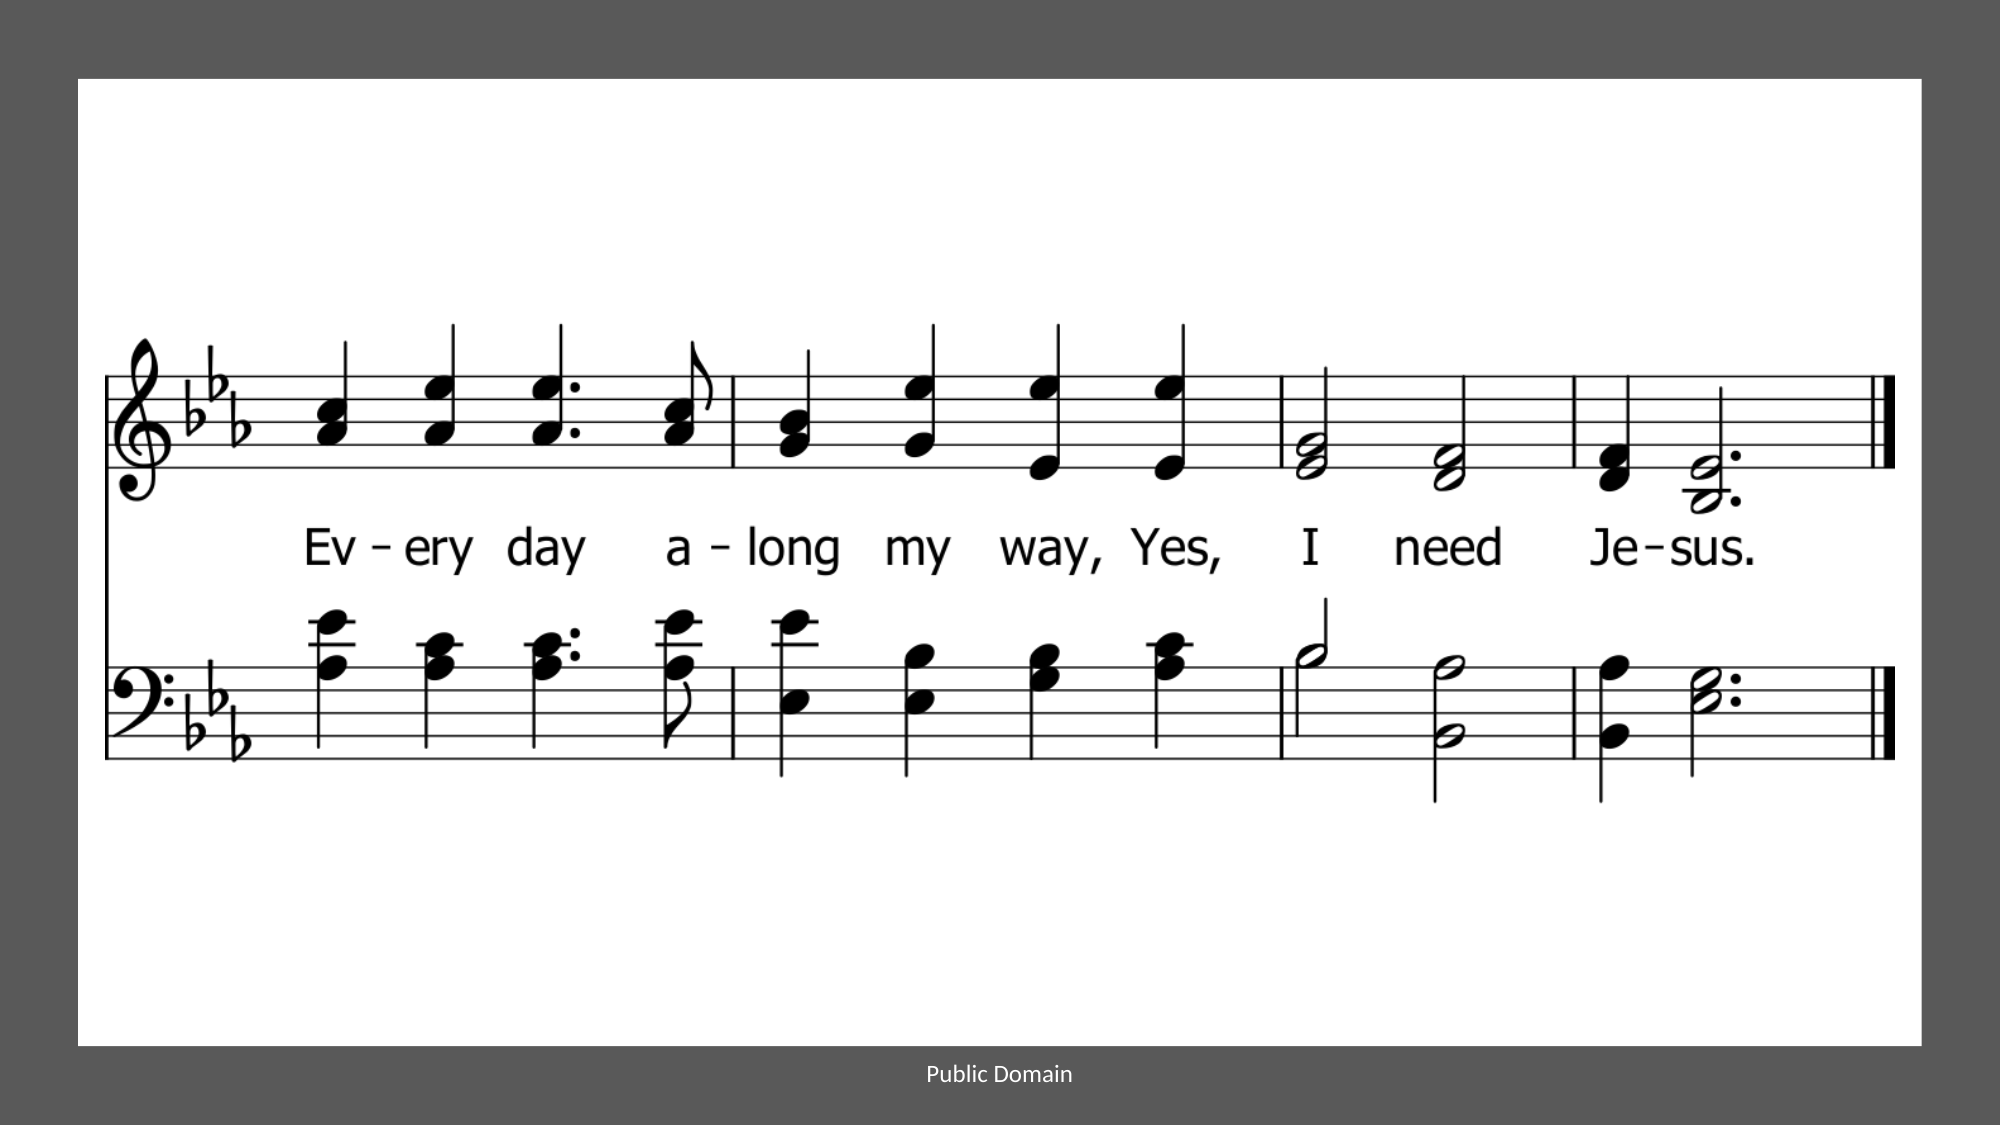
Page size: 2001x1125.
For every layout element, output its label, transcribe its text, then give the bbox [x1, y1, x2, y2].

picture [105, 309, 1895, 816]
text_box [0, 0, 2000, 1125]
footer Public Domain [662, 1042, 1338, 1103]
text_box [77, 78, 1923, 1047]
